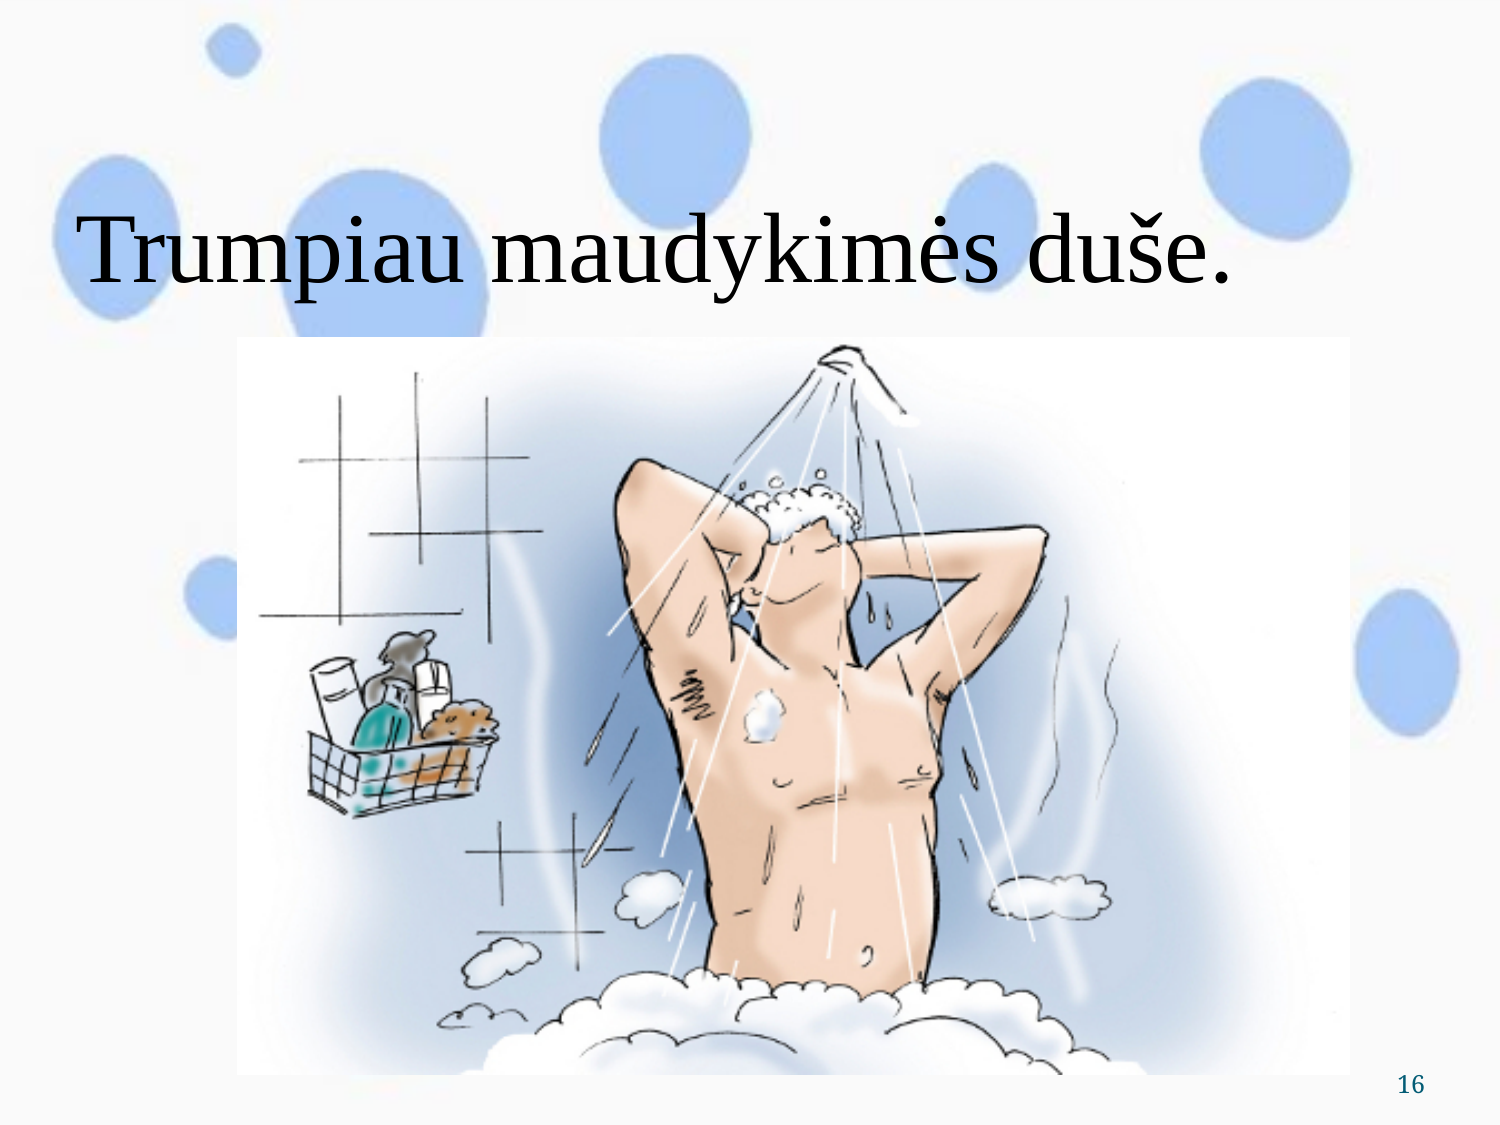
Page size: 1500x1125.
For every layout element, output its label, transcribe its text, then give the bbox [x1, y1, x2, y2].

slide_number 16 [1299, 1042, 1425, 1103]
title Trumpiau maudykimės duše. [75, 115, 1425, 303]
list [237, 337, 1351, 1076]
